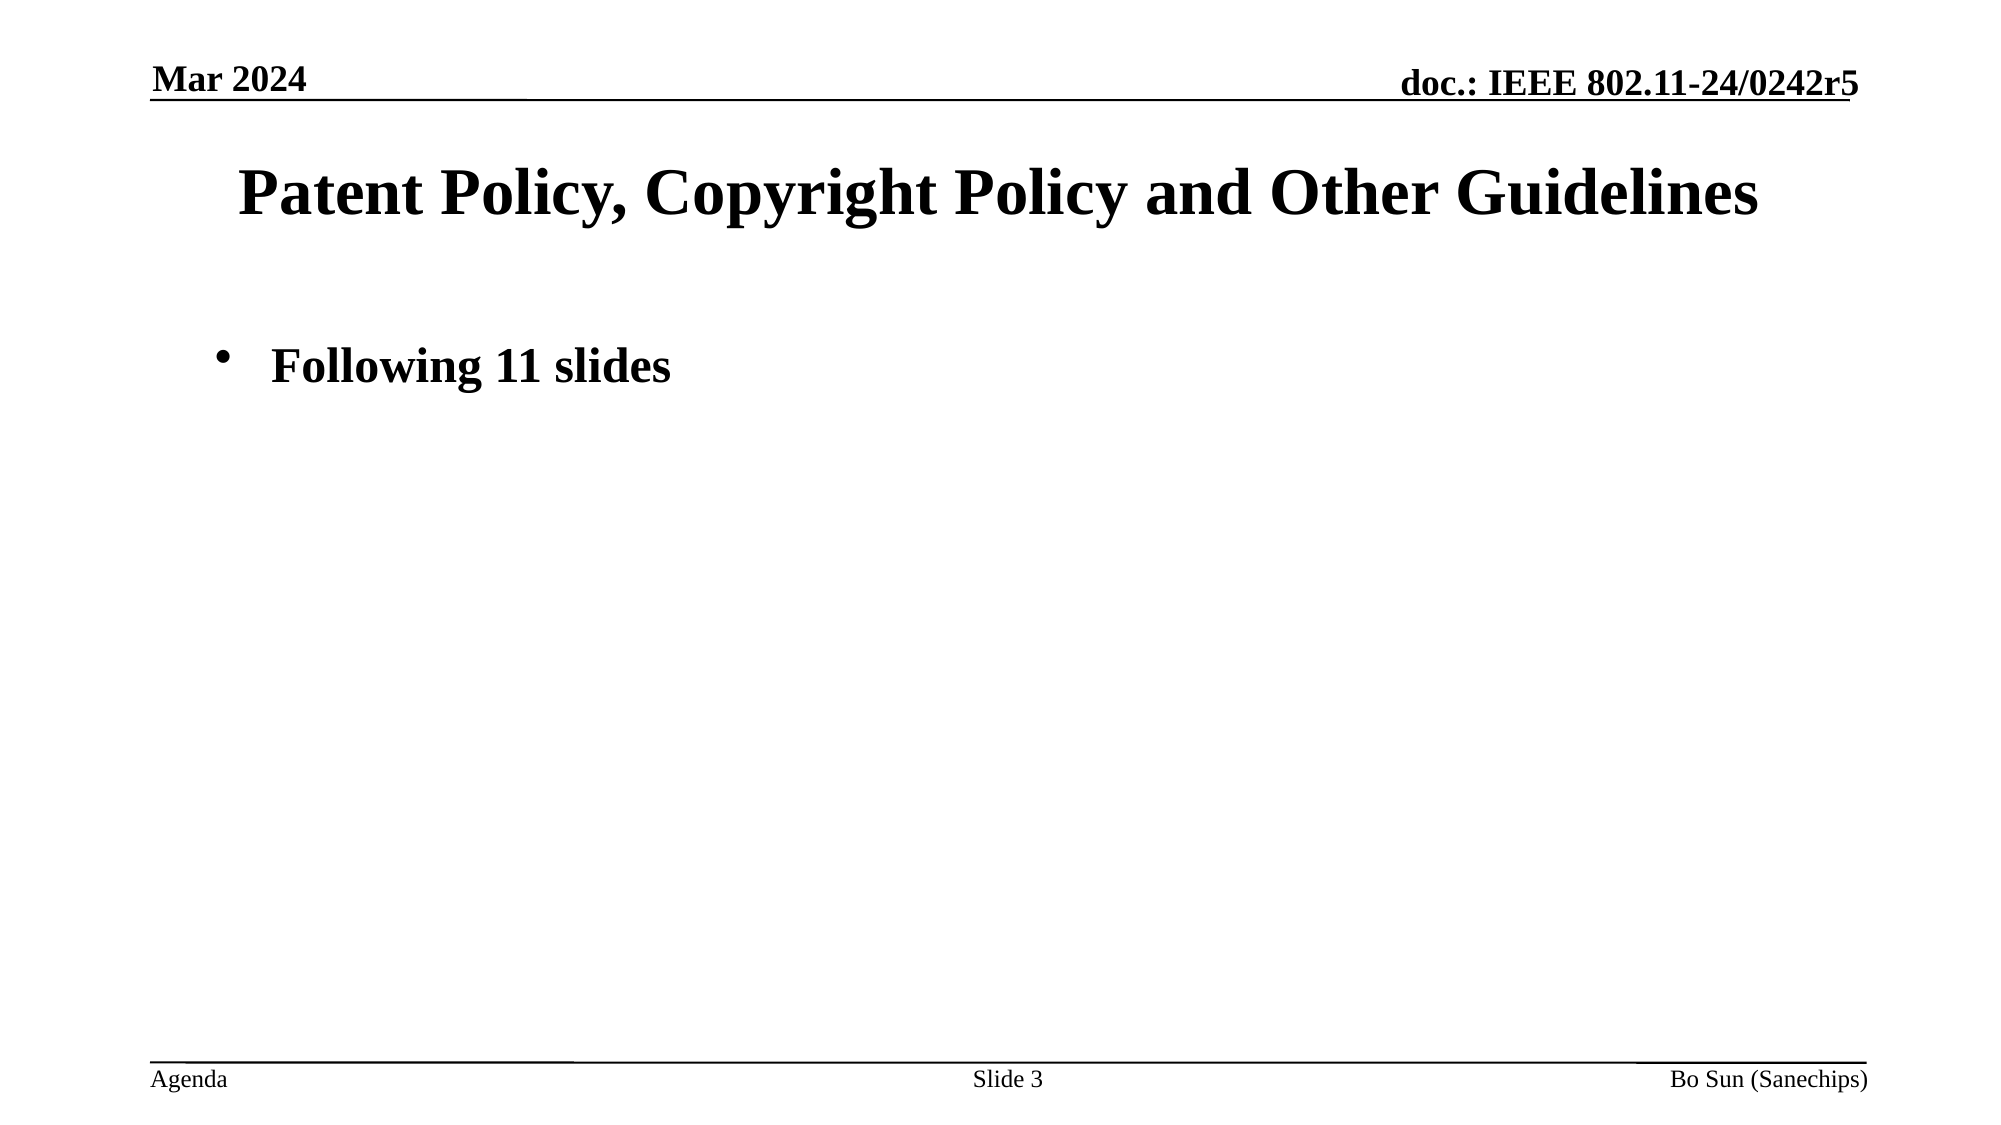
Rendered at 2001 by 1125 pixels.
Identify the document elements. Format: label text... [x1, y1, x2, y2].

text_box Following 11 slides [200, 324, 1800, 1000]
footer Bo Sun (Sanechips) [1171, 1061, 1869, 1093]
text_box Patent Policy, Copyright Policy and Other Guidelines [200, 100, 1800, 276]
slide_number Slide 3 [949, 1061, 1067, 1123]
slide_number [152, 54, 563, 100]
